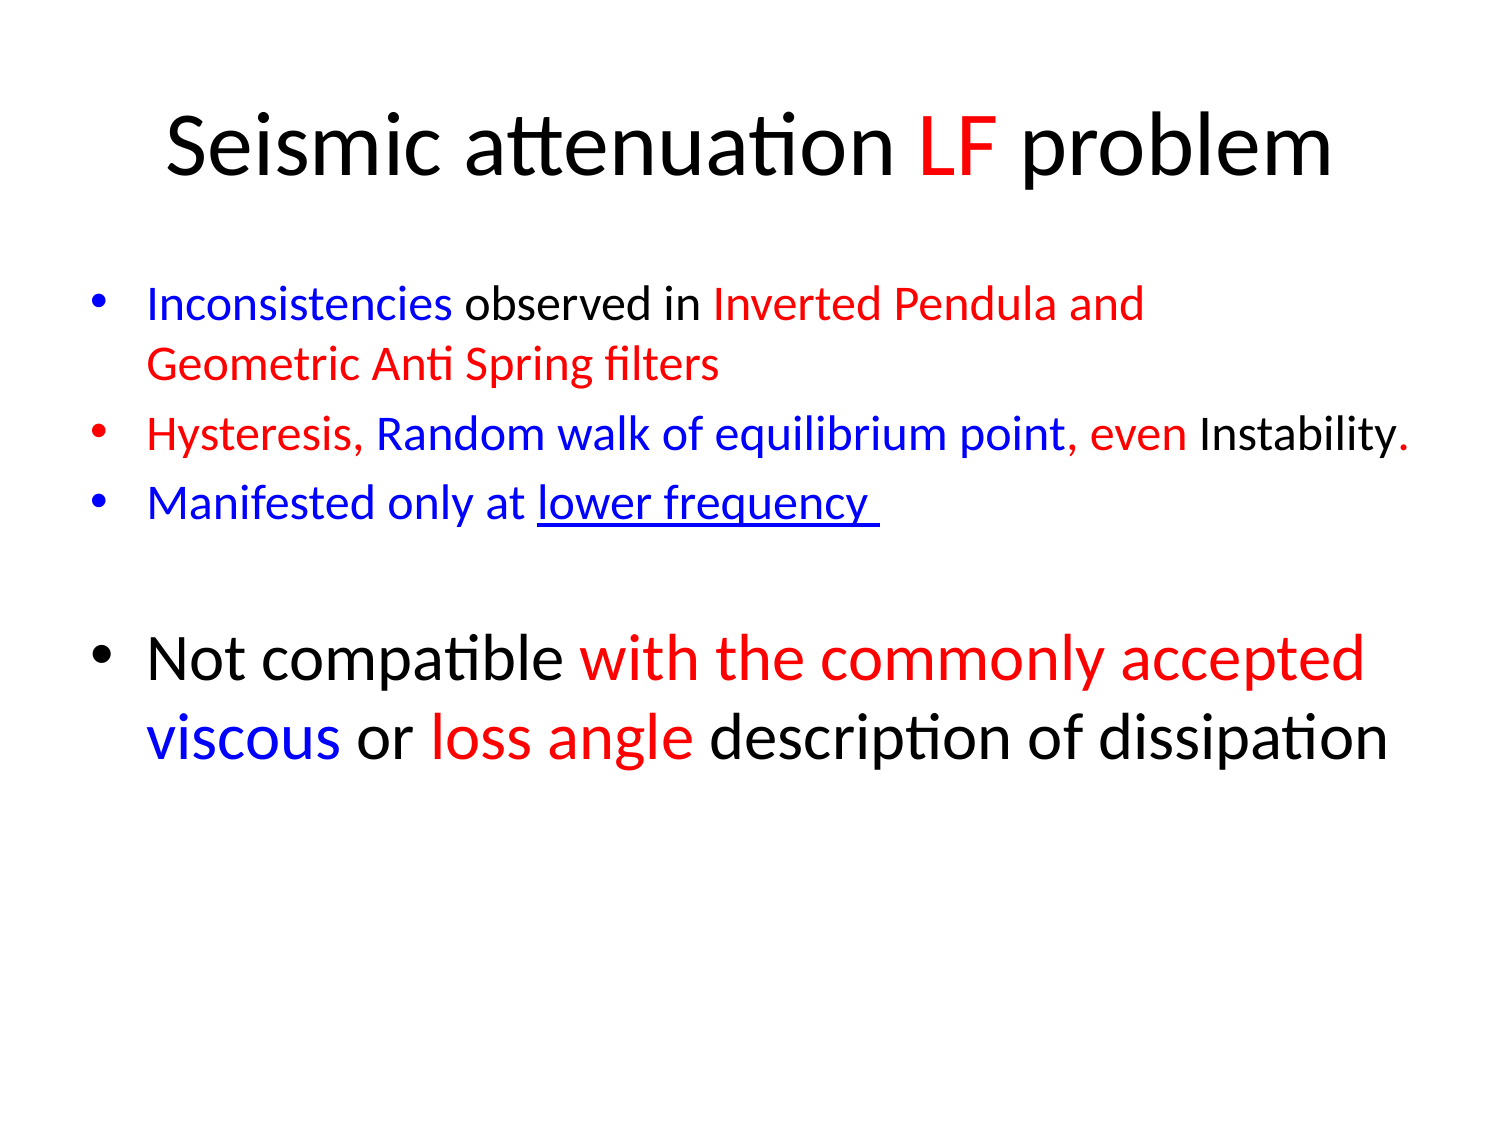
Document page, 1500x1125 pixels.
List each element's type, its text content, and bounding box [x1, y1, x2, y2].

title Seismic attenuation LF problem [75, 45, 1425, 233]
list Inconsistencies observed in Inverted Pendula and Geometric Anti Spring filters Hysteresis, Random walk of equilibrium point, even Instability. Manifested only at lower frequency Not compatible with the commonly accepted viscous or loss angle description of dissipation [75, 262, 1425, 1005]
